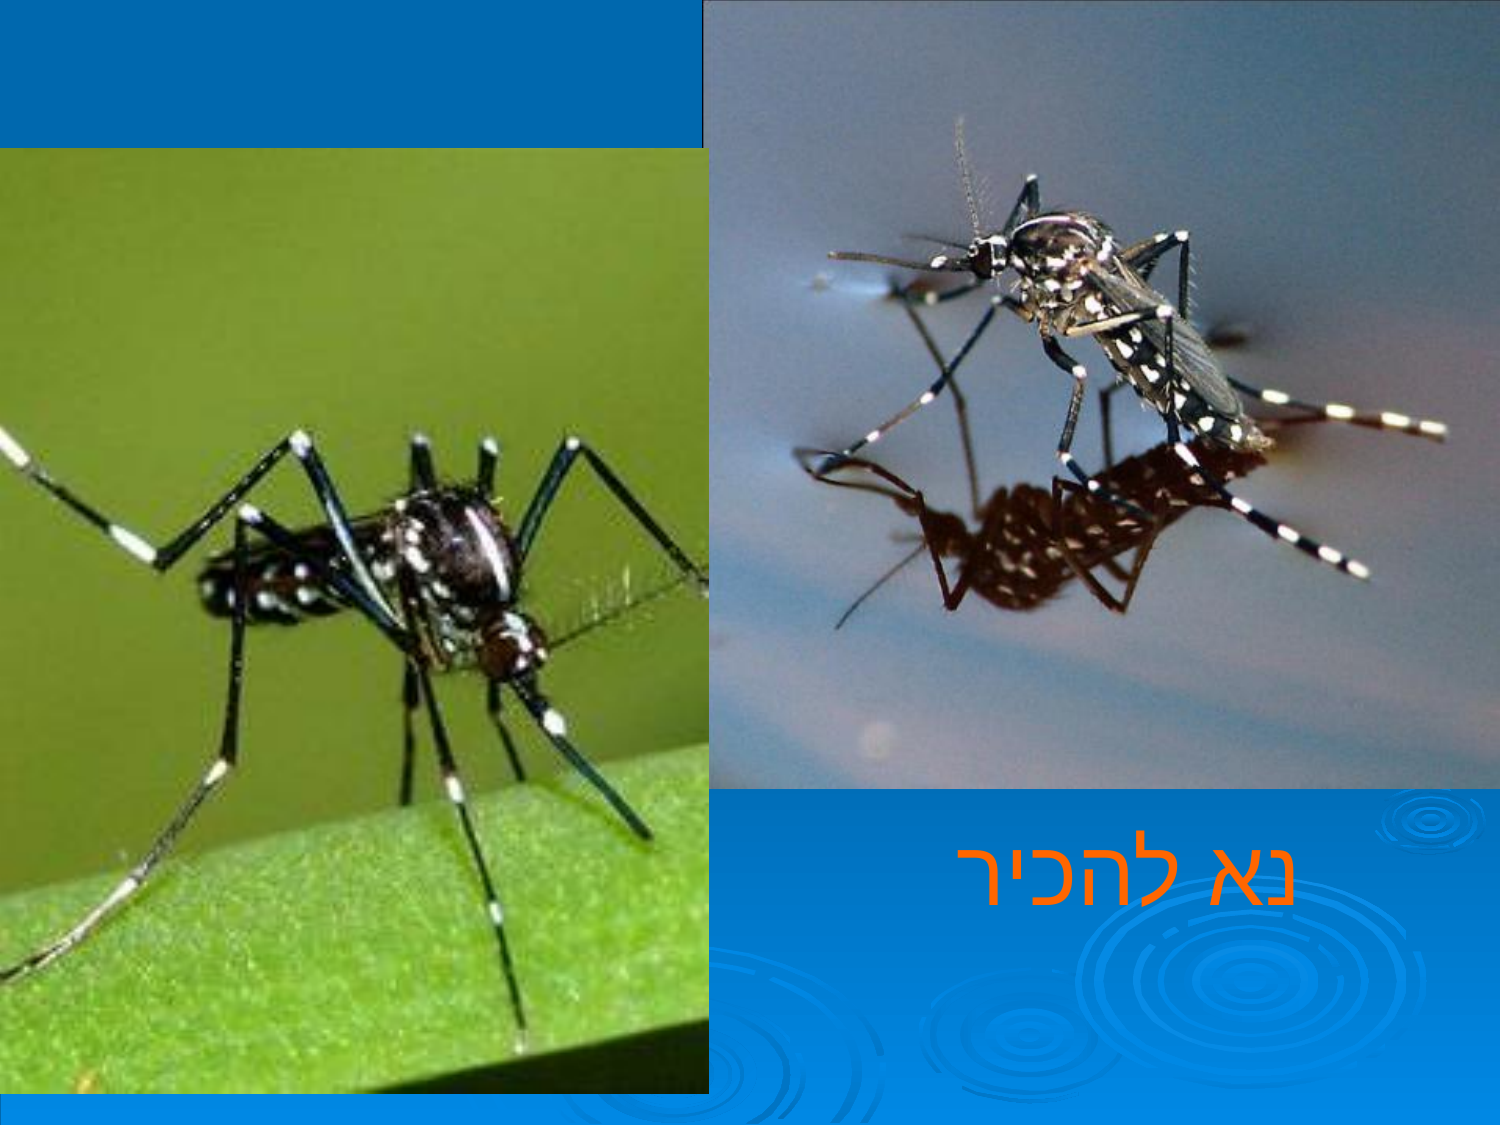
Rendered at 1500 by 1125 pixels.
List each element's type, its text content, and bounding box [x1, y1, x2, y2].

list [0, 148, 710, 1095]
title נא להכיר [796, 798, 1461, 963]
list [702, 0, 1500, 790]
